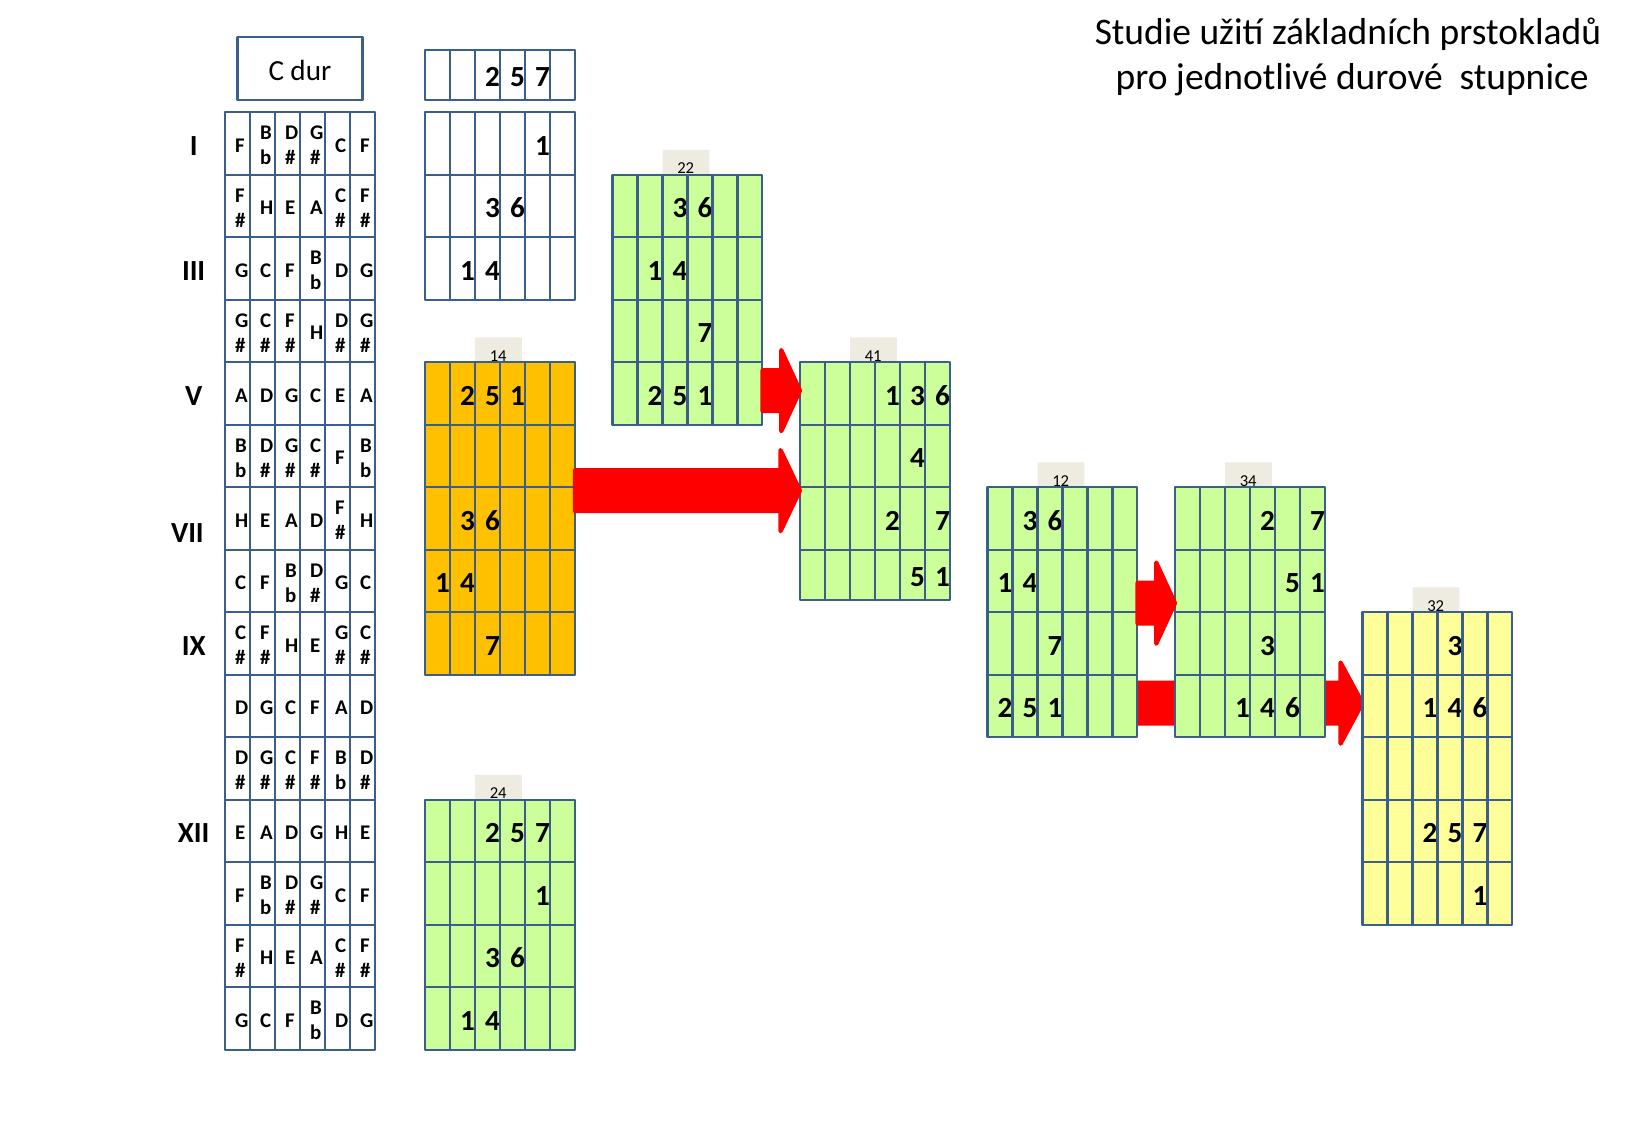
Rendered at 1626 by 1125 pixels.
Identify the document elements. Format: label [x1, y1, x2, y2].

text_box [423, 48, 577, 102]
text_box [148, 110, 377, 1052]
text_box [1079, 0, 1625, 105]
text_box [423, 110, 1514, 1052]
text_box [235, 35, 365, 102]
